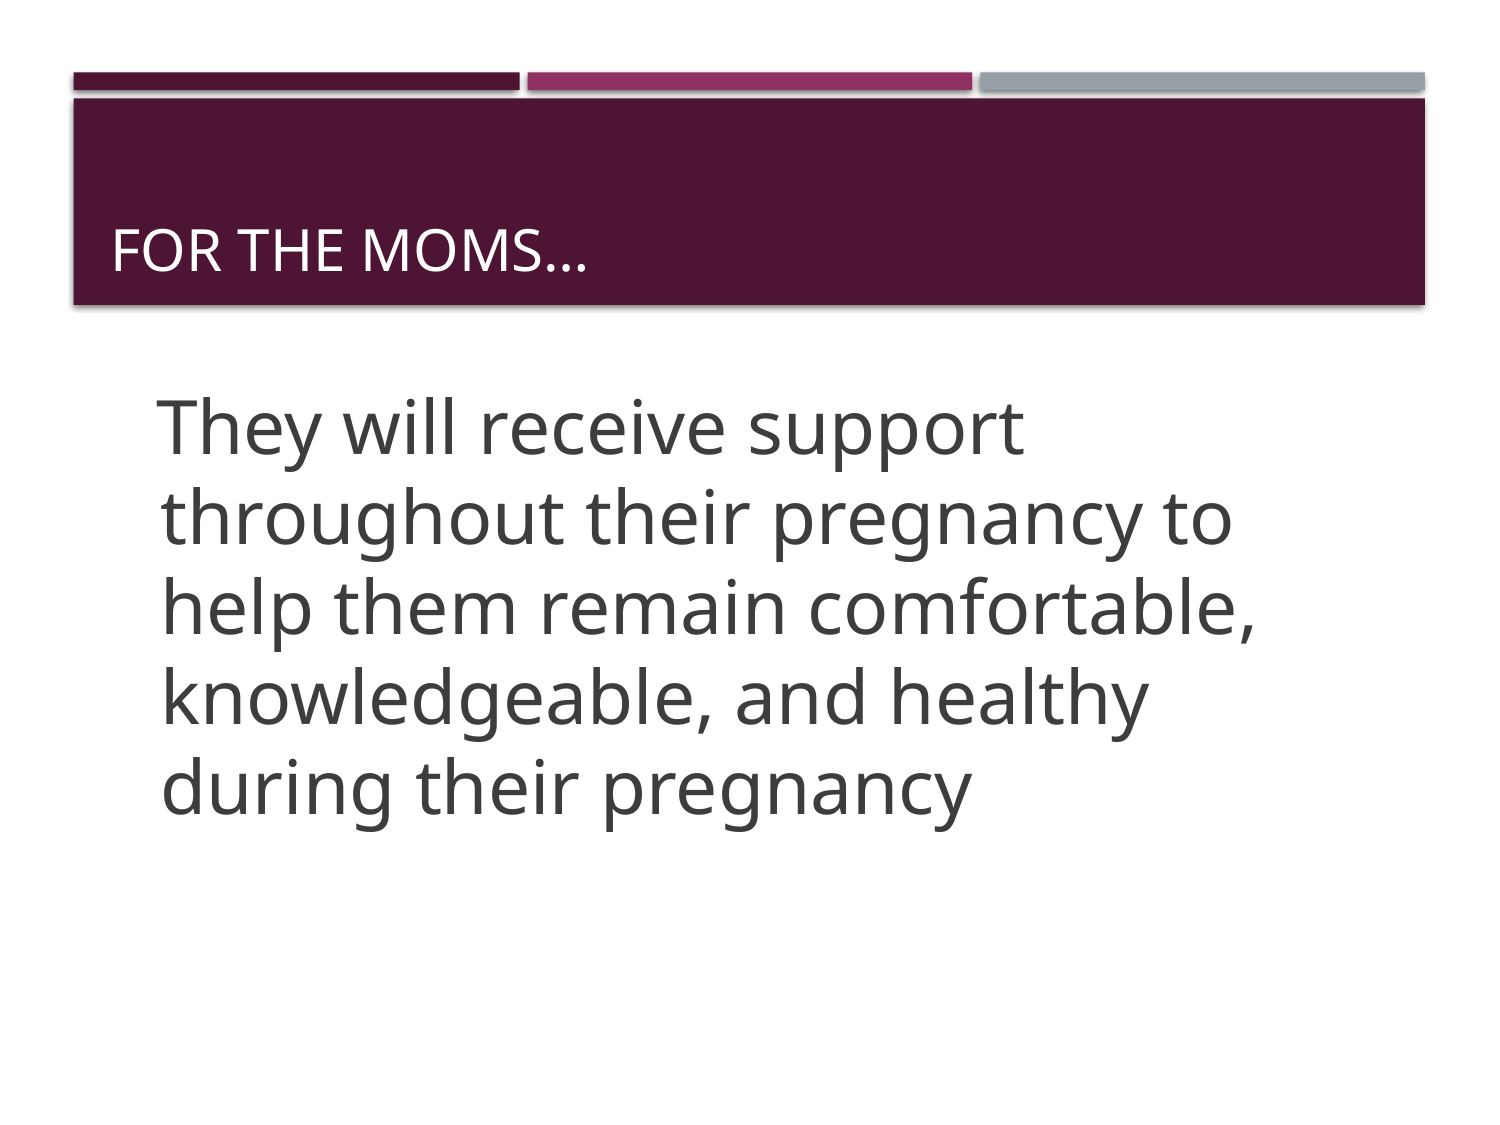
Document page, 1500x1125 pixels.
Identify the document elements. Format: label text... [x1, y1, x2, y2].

title For the moms… [95, 112, 1406, 291]
list They will receive support throughout their pregnancy to help them remain comfortable, knowledgeable, and healthy during their pregnancy [95, 365, 1406, 962]
